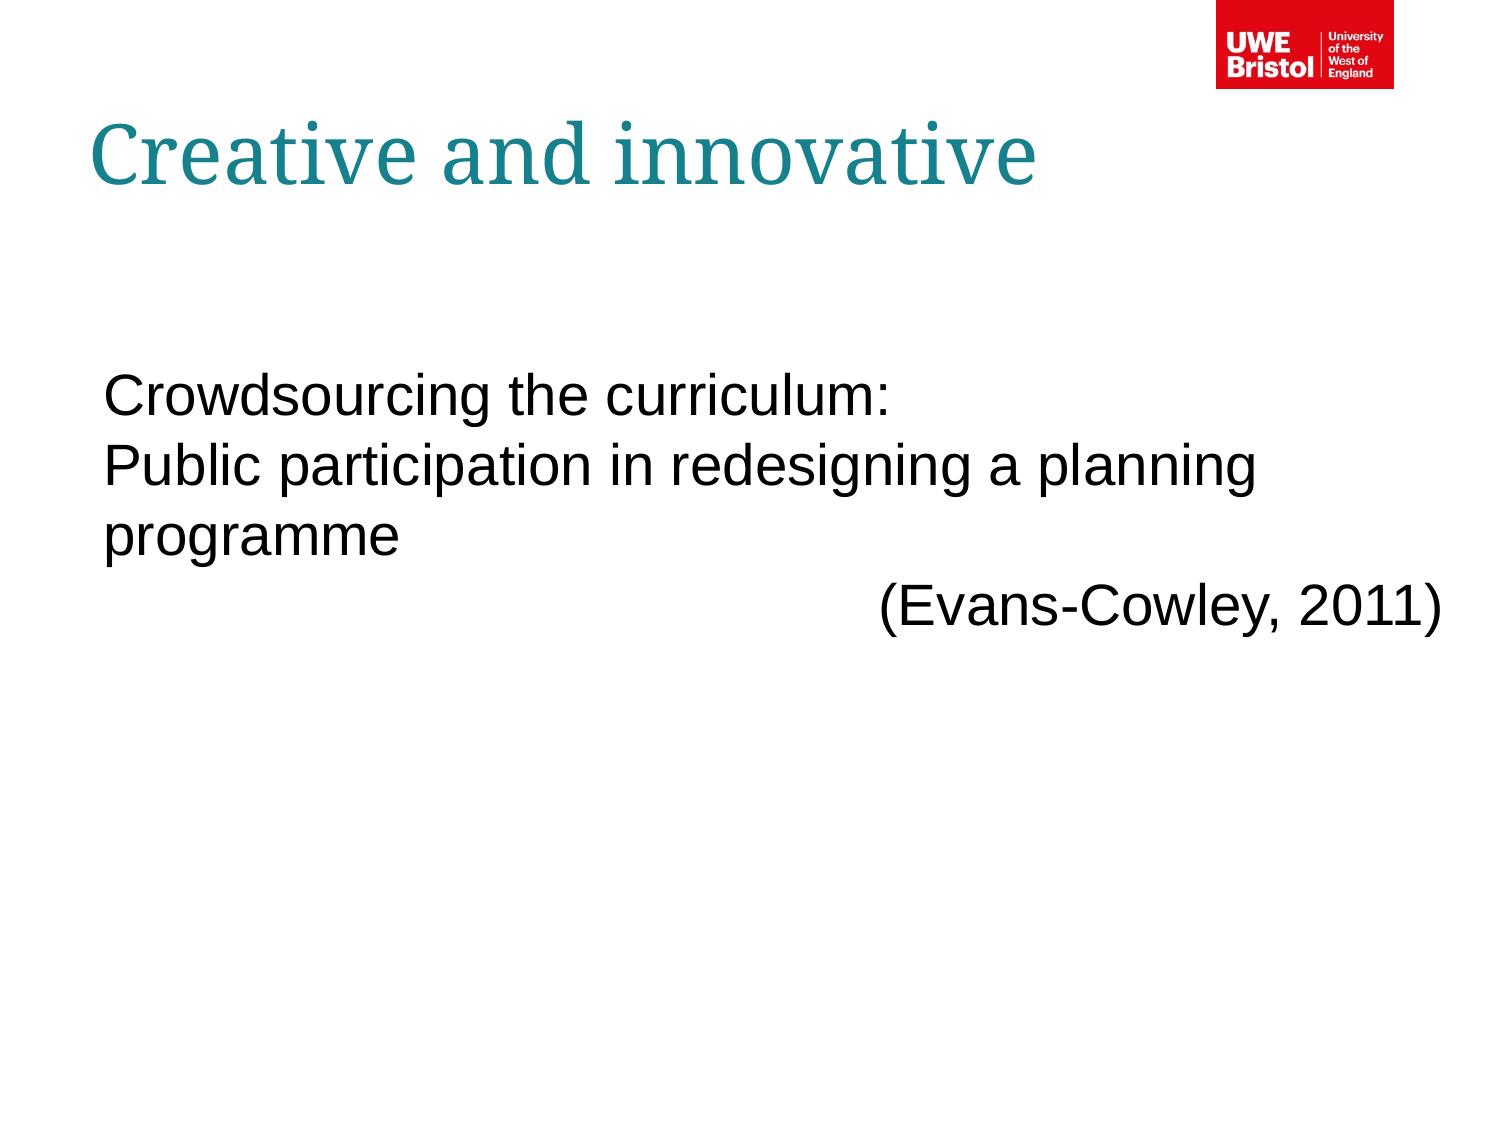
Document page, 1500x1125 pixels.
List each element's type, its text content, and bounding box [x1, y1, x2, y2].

picture [1216, 0, 1394, 89]
list Creative and innovative [88, 113, 1217, 218]
text_box Crowdsourcing the curriculum: Public participation in redesigning a planning programme (Evans-Cowley, 2011) [88, 349, 1459, 715]
